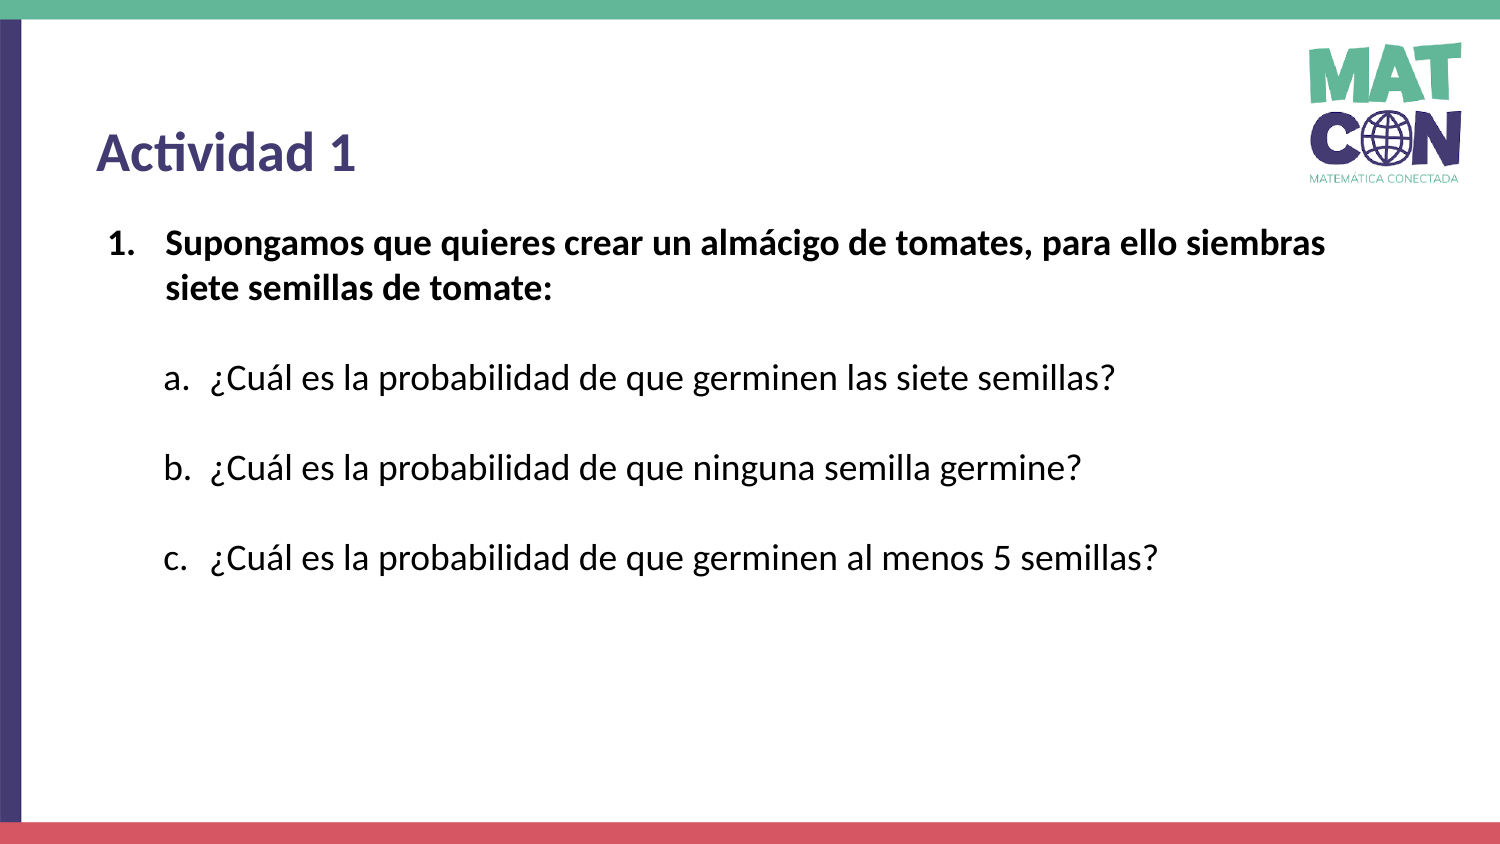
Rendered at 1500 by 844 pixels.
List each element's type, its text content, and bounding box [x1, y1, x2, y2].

text_box Actividad 1 [85, 109, 1091, 188]
text_box Supongamos que quieres crear un almácigo de tomates, para ello siembras siete semillas de tomate: ¿Cuál es la probabilidad de que germinen las siete semillas? ¿Cuál es la probabilidad de que ninguna semilla germine? ¿Cuál es la probabilidad de que germinen al menos 5 semillas? [85, 212, 1415, 584]
picture [0, 0, 1500, 844]
